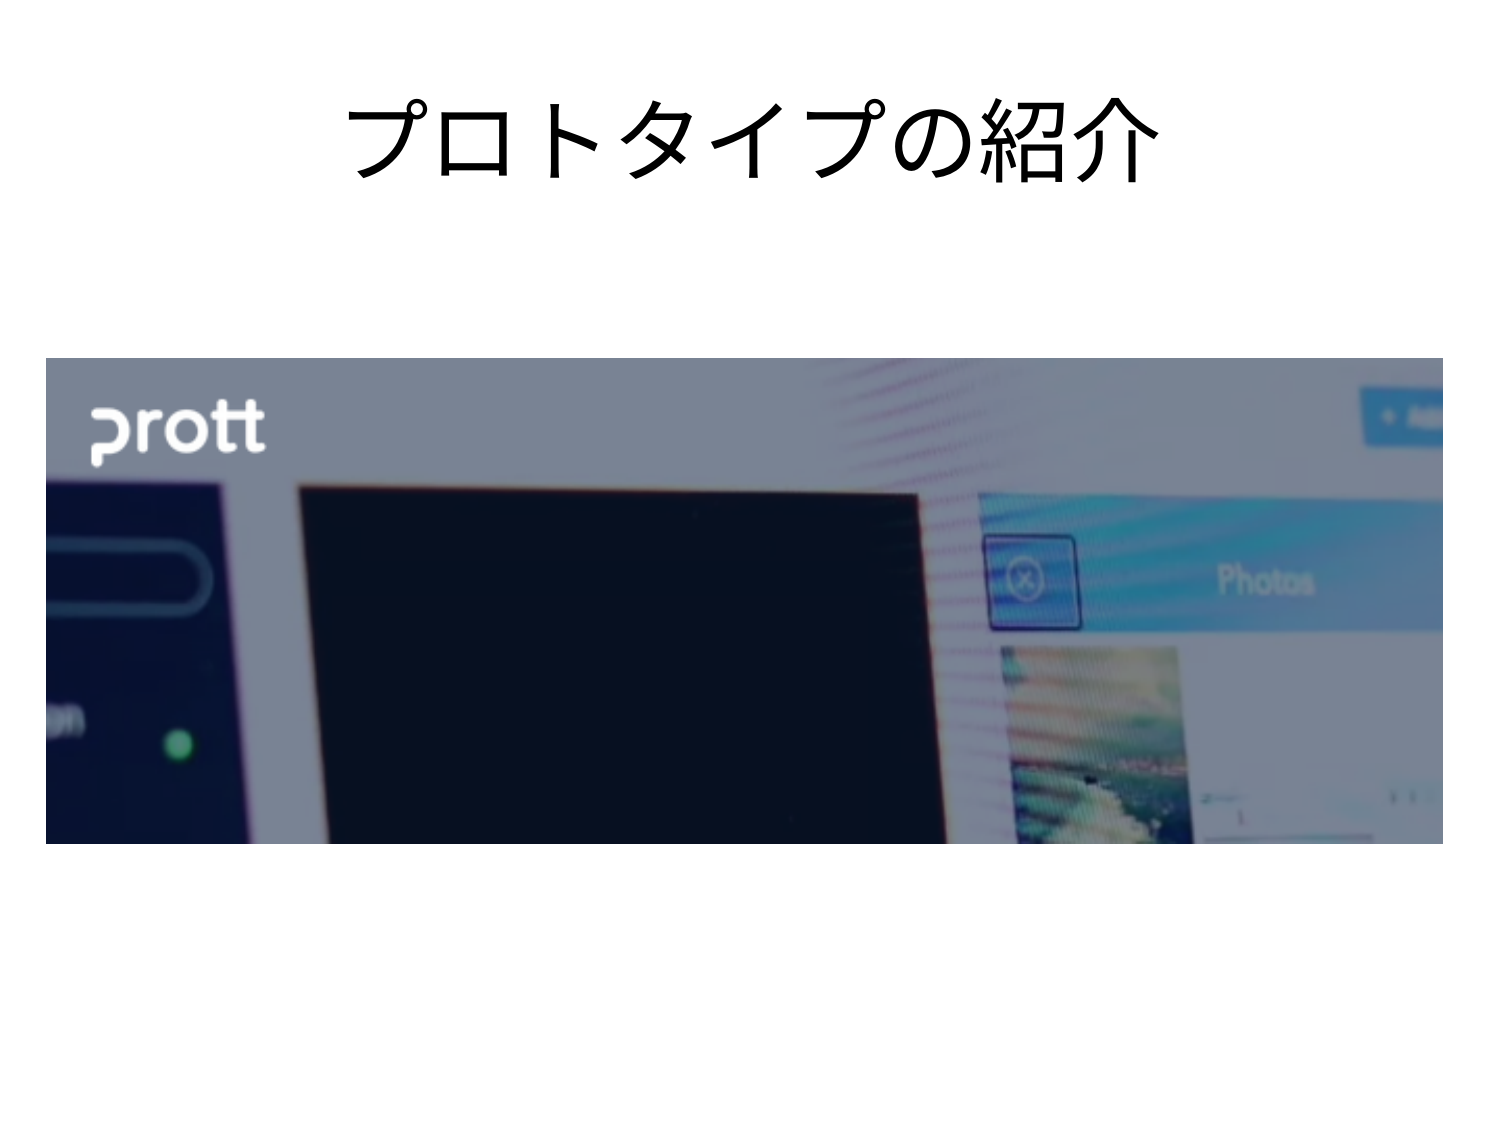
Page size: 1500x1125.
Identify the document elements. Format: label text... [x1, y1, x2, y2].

picture [45, 358, 1443, 844]
title プロトタイプの紹介 [75, 45, 1425, 233]
